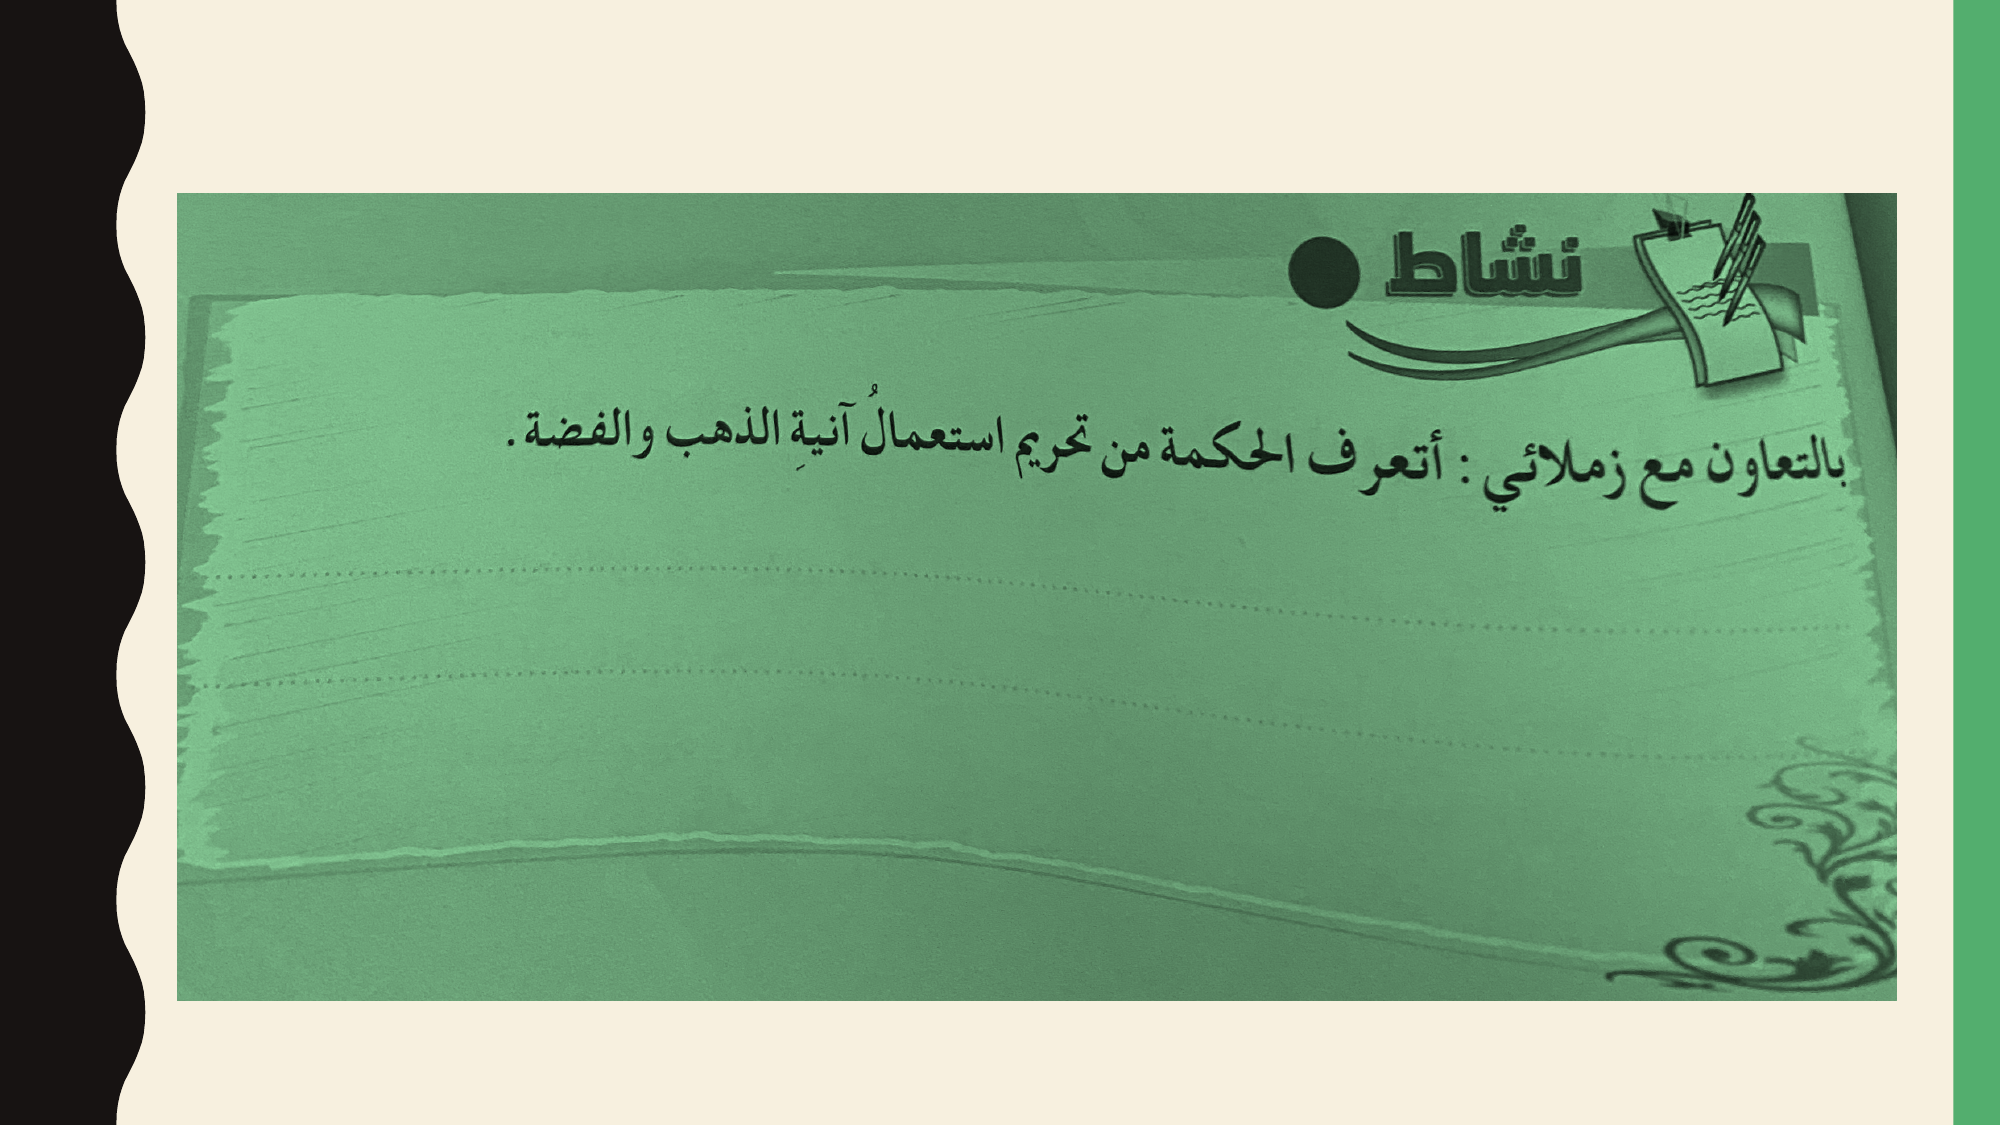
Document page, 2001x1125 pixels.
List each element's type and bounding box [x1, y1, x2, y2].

picture [177, 193, 1897, 1001]
